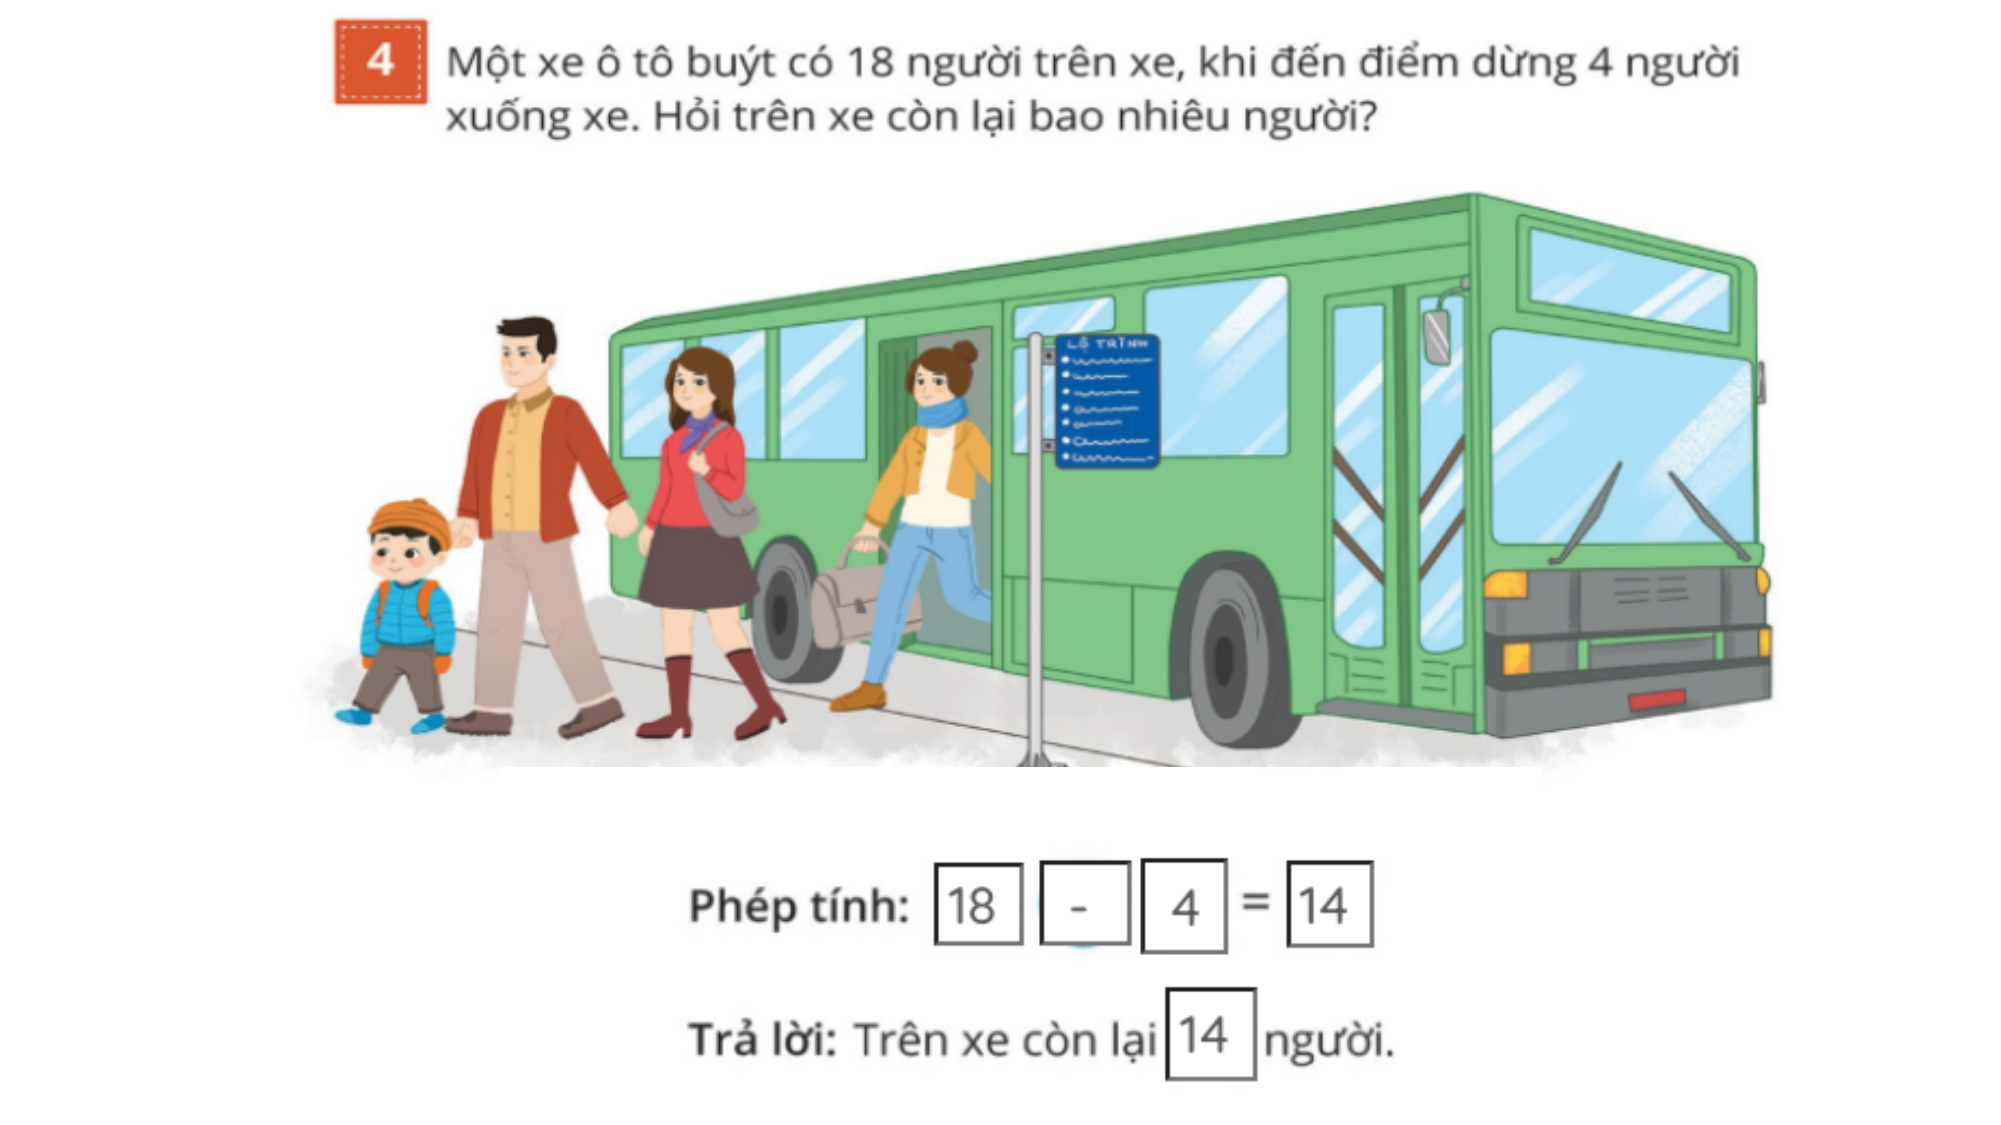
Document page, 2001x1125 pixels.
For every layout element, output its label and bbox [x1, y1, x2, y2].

picture [162, 0, 1838, 1108]
